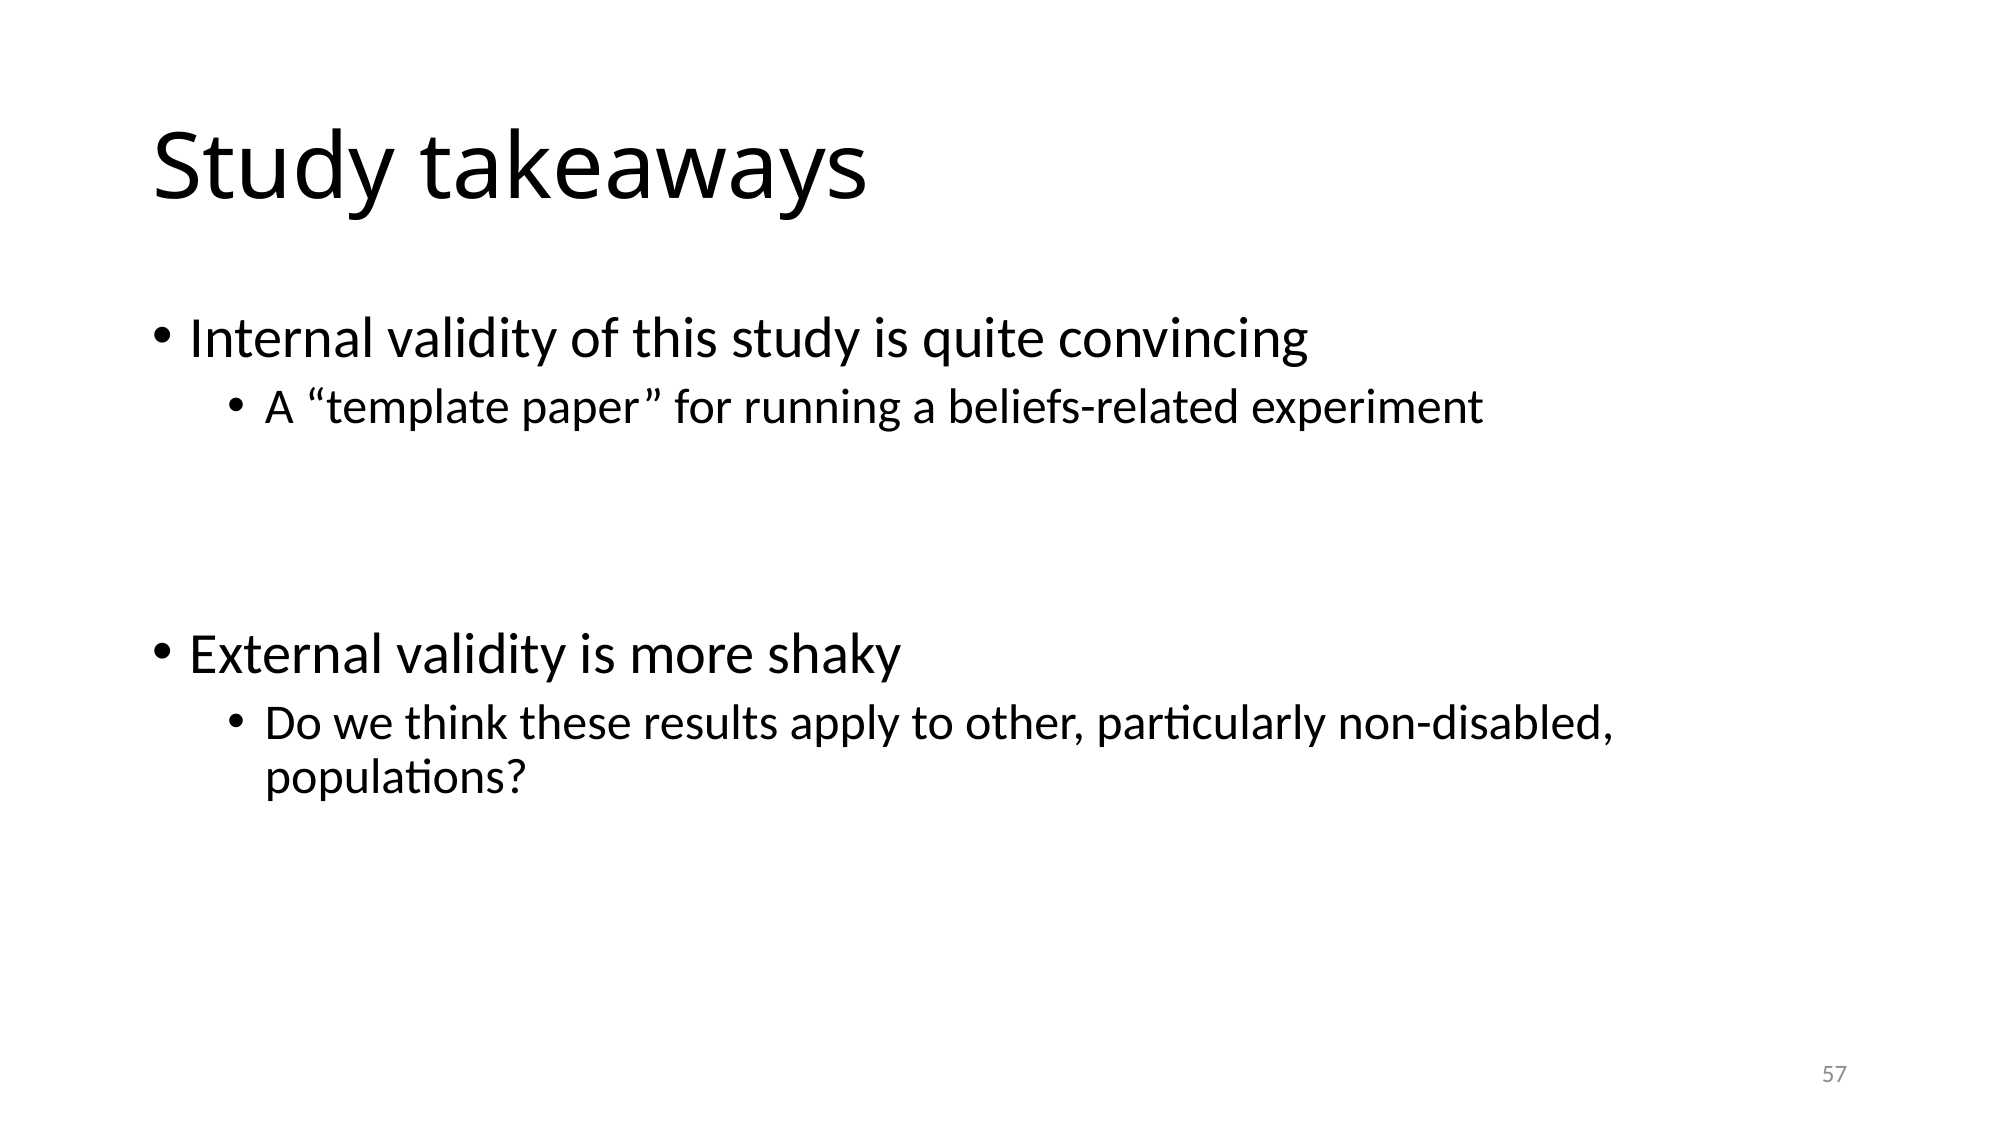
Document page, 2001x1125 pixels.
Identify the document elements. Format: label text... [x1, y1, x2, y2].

list Internal validity of this study is quite convincing A “template paper” for running a beliefs-related experiment External validity is more shaky Do we think these results apply to other, particularly non-disabled, populations? [137, 299, 1863, 1014]
slide_number 57 [1412, 1042, 1863, 1103]
title Study takeaways [137, 59, 1863, 278]
